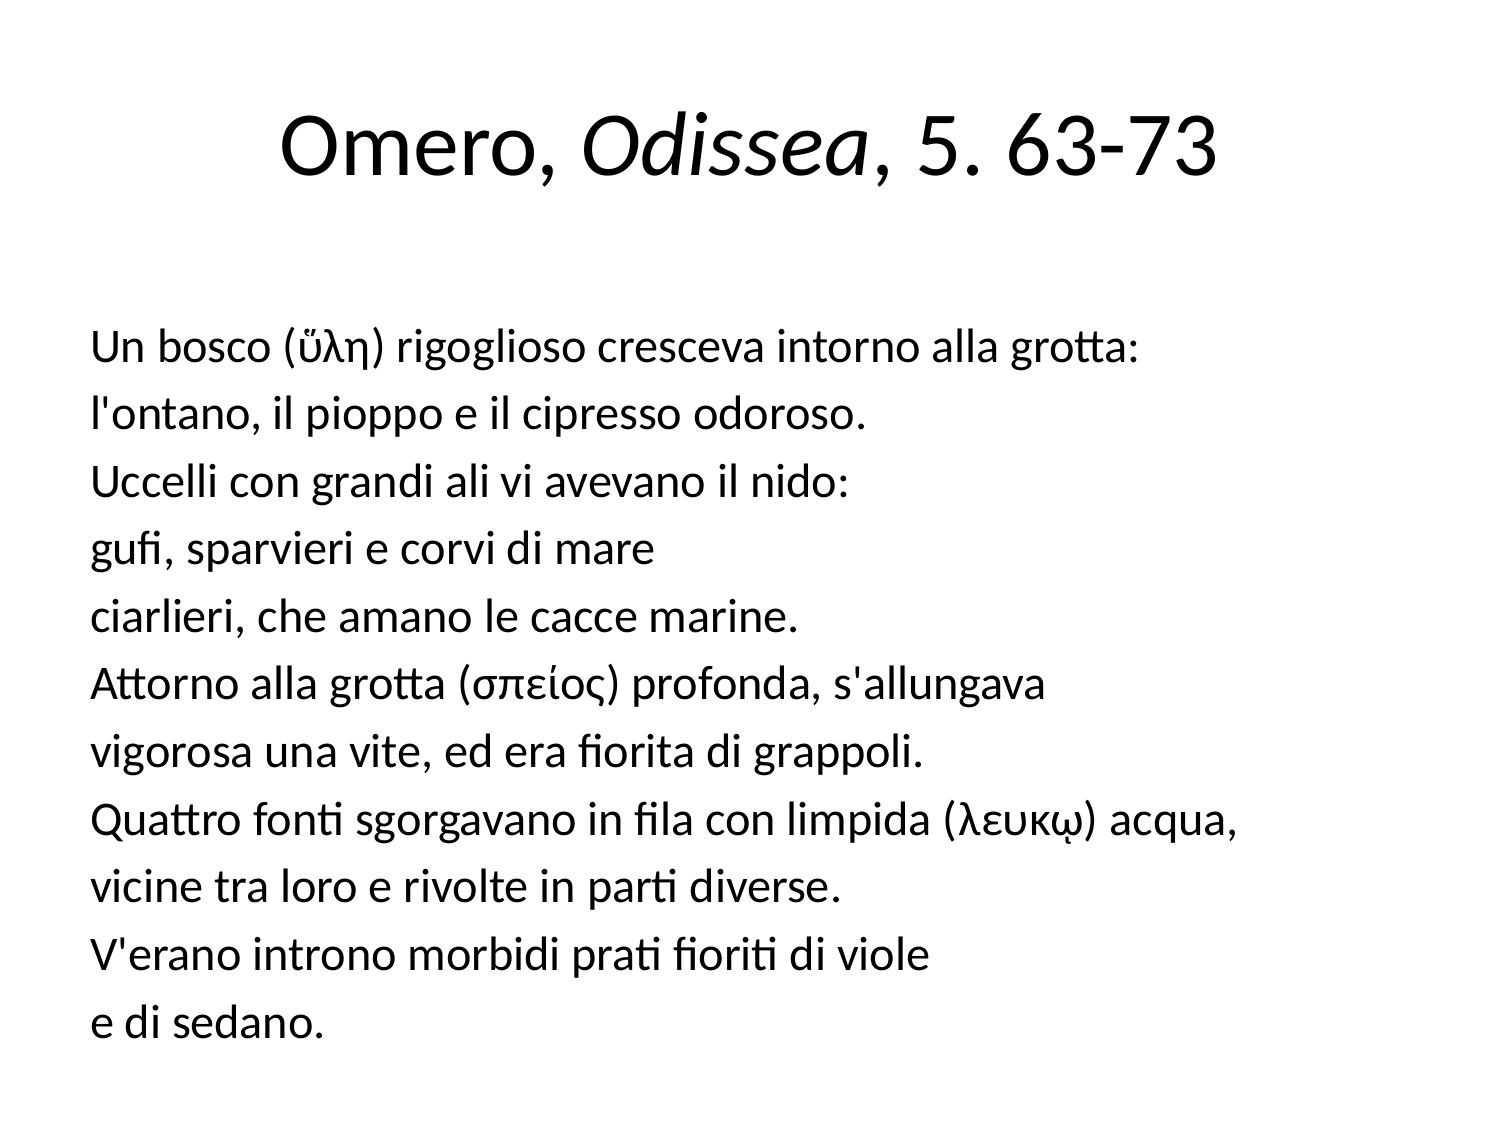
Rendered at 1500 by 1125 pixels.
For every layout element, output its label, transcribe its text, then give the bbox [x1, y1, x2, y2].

list Un bosco (ὕλη) rigoglioso cresceva intorno alla grotta: l'ontano, il pioppo e il cipresso odoroso. Uccelli con grandi ali vi avevano il nido: gufi, sparvieri e corvi di mare ciarlieri, che amano le cacce marine. Attorno alla grotta (σπείος) profonda, s'allungava vigorosa una vite, ed era fiorita di grappoli. Quattro fonti sgorgavano in fila con limpida (λευκῳ) acqua, vicine tra loro e rivolte in parti diverse. V'erano introno morbidi prati fioriti di viole e di sedano. [75, 306, 1471, 1057]
title Omero, Odissea, 5. 63-73 [75, 45, 1425, 233]
